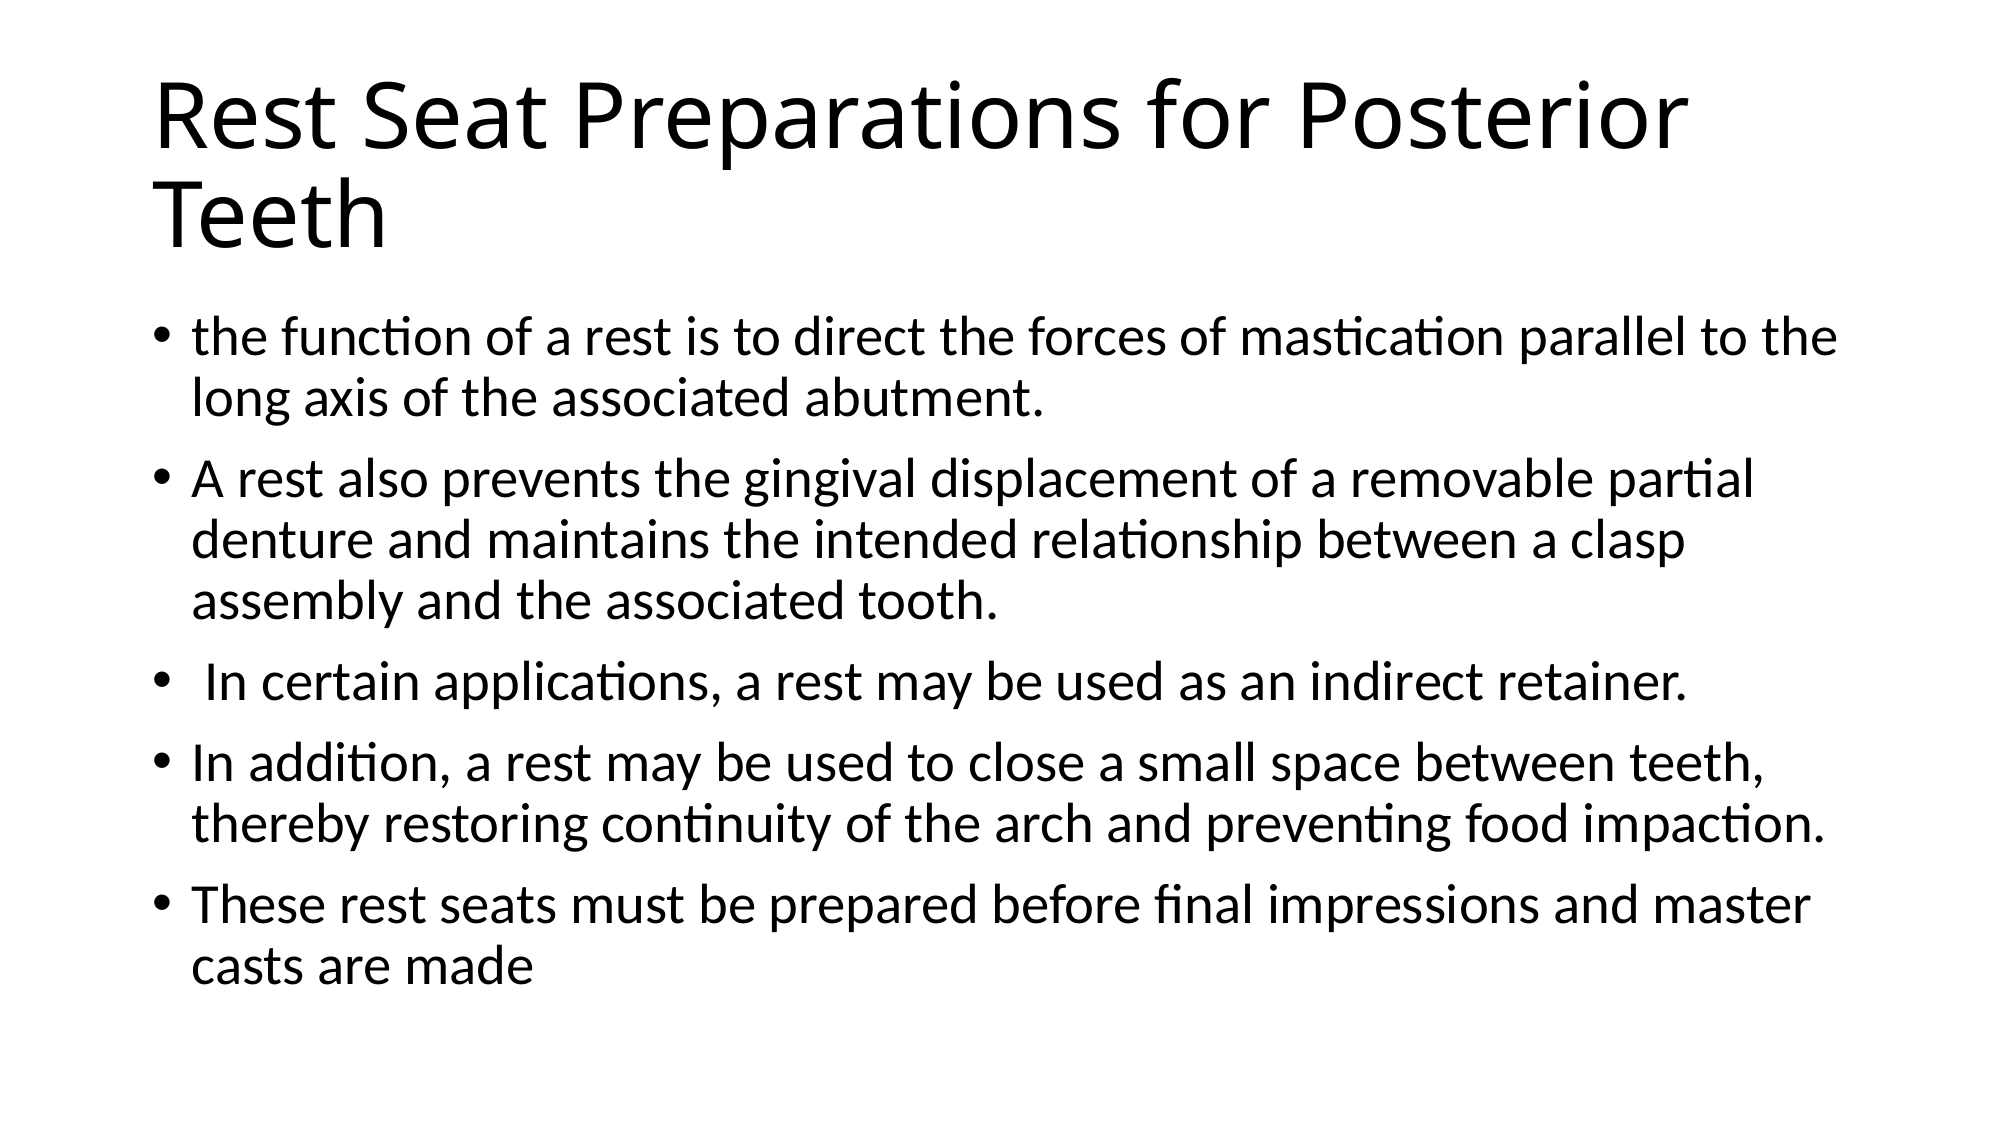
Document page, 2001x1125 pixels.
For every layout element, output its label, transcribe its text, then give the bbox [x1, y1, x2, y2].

title Rest Seat Preparations for Posterior Teeth [137, 59, 1863, 278]
list the function of a rest is to direct the forces of mastication parallel to the long axis of the associated abutment. A rest also prevents the gingival displacement of a removable partial denture and maintains the intended relationship between a clasp assembly and the associated tooth. In certain applications, a rest may be used as an indirect retainer. In addition, a rest may be used to close a small space between teeth, thereby restoring continuity of the arch and preventing food impaction. These rest seats must be prepared before final impressions and master casts are made [137, 299, 1863, 1014]
